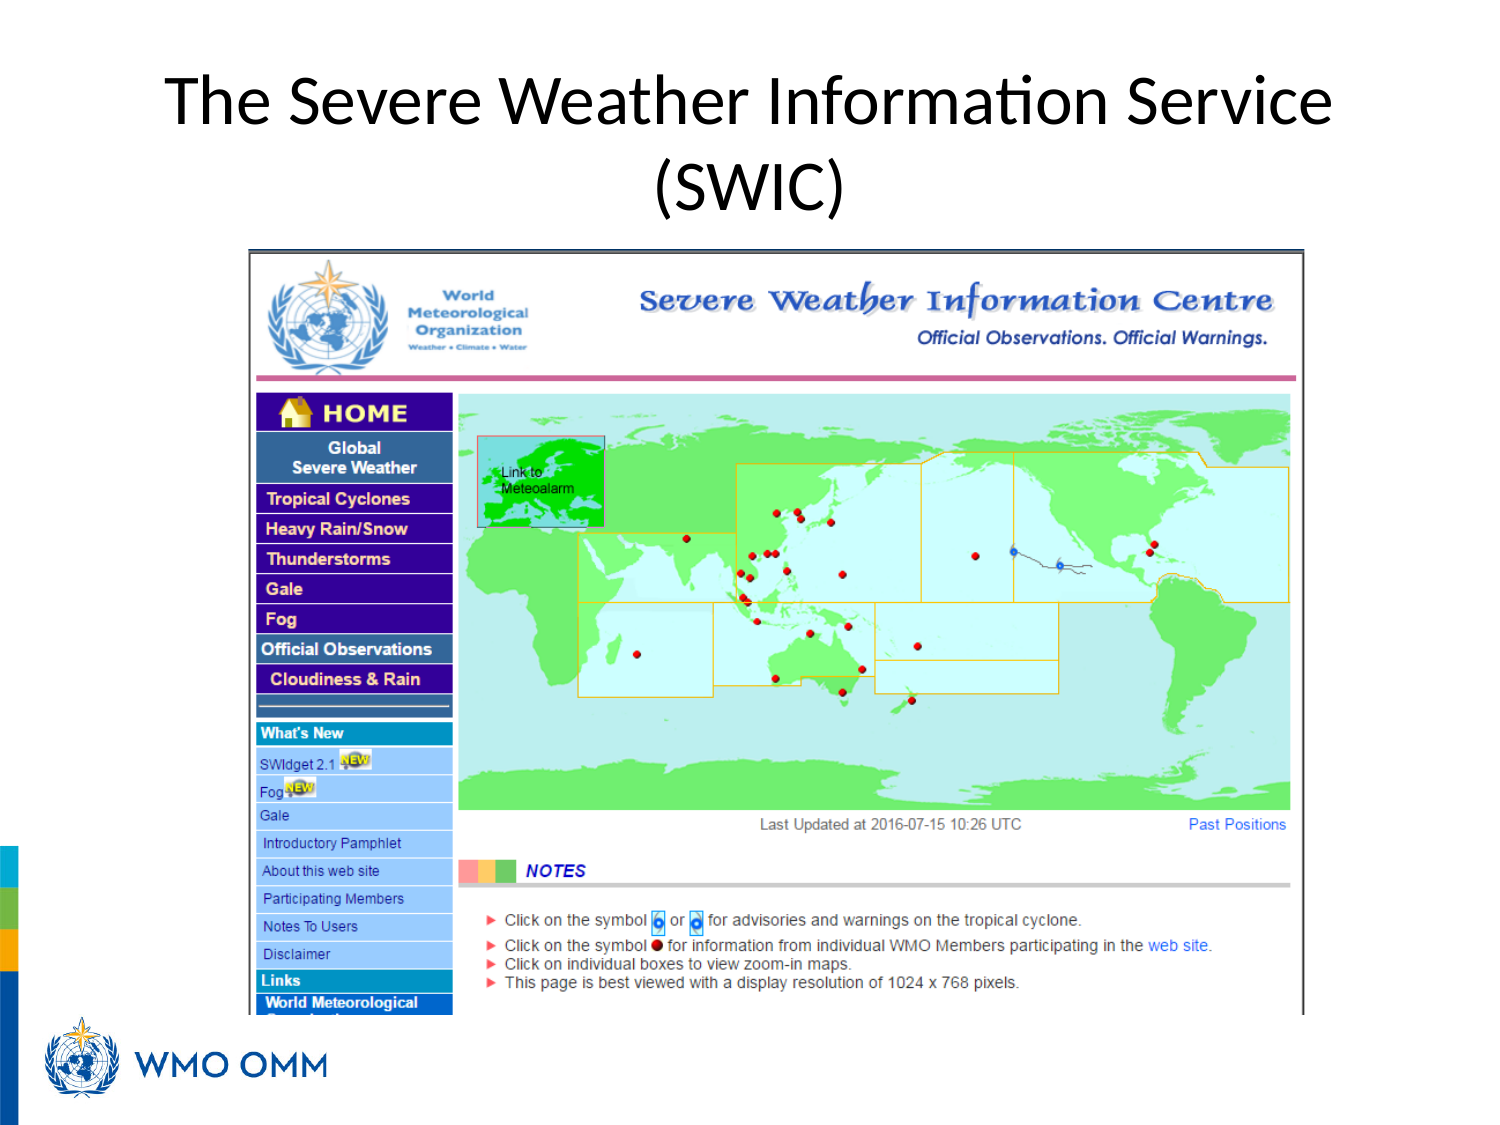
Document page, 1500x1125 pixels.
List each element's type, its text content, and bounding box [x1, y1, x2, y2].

picture [0, 249, 1305, 1125]
title The Severe Weather Information Service (SWIC) [75, 45, 1425, 233]
